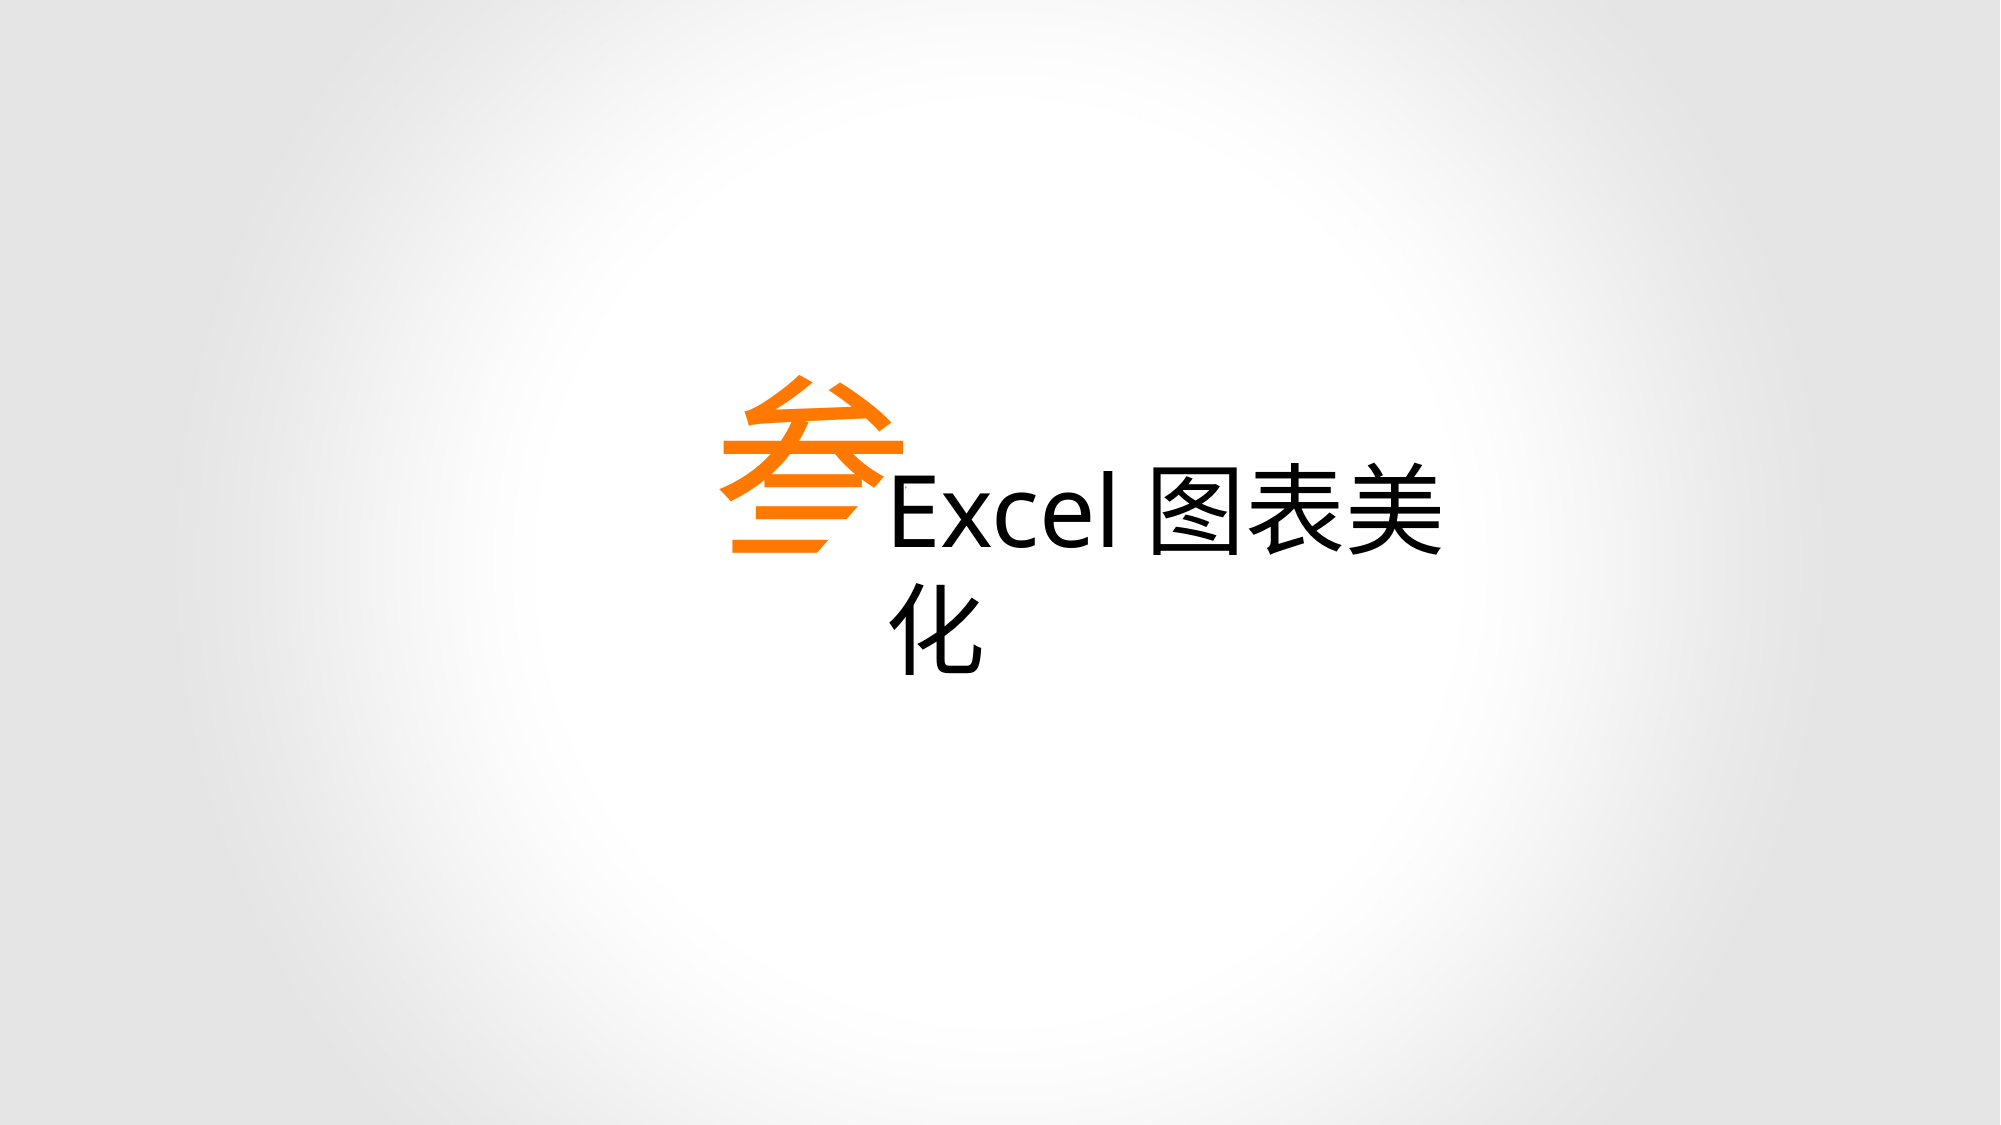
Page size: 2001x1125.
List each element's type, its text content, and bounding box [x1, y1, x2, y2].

text_box [794, 492, 870, 579]
picture [0, 0, 2000, 1125]
text_box Excel图表美化 [870, 439, 1510, 695]
text_box 叁 [698, 336, 905, 592]
